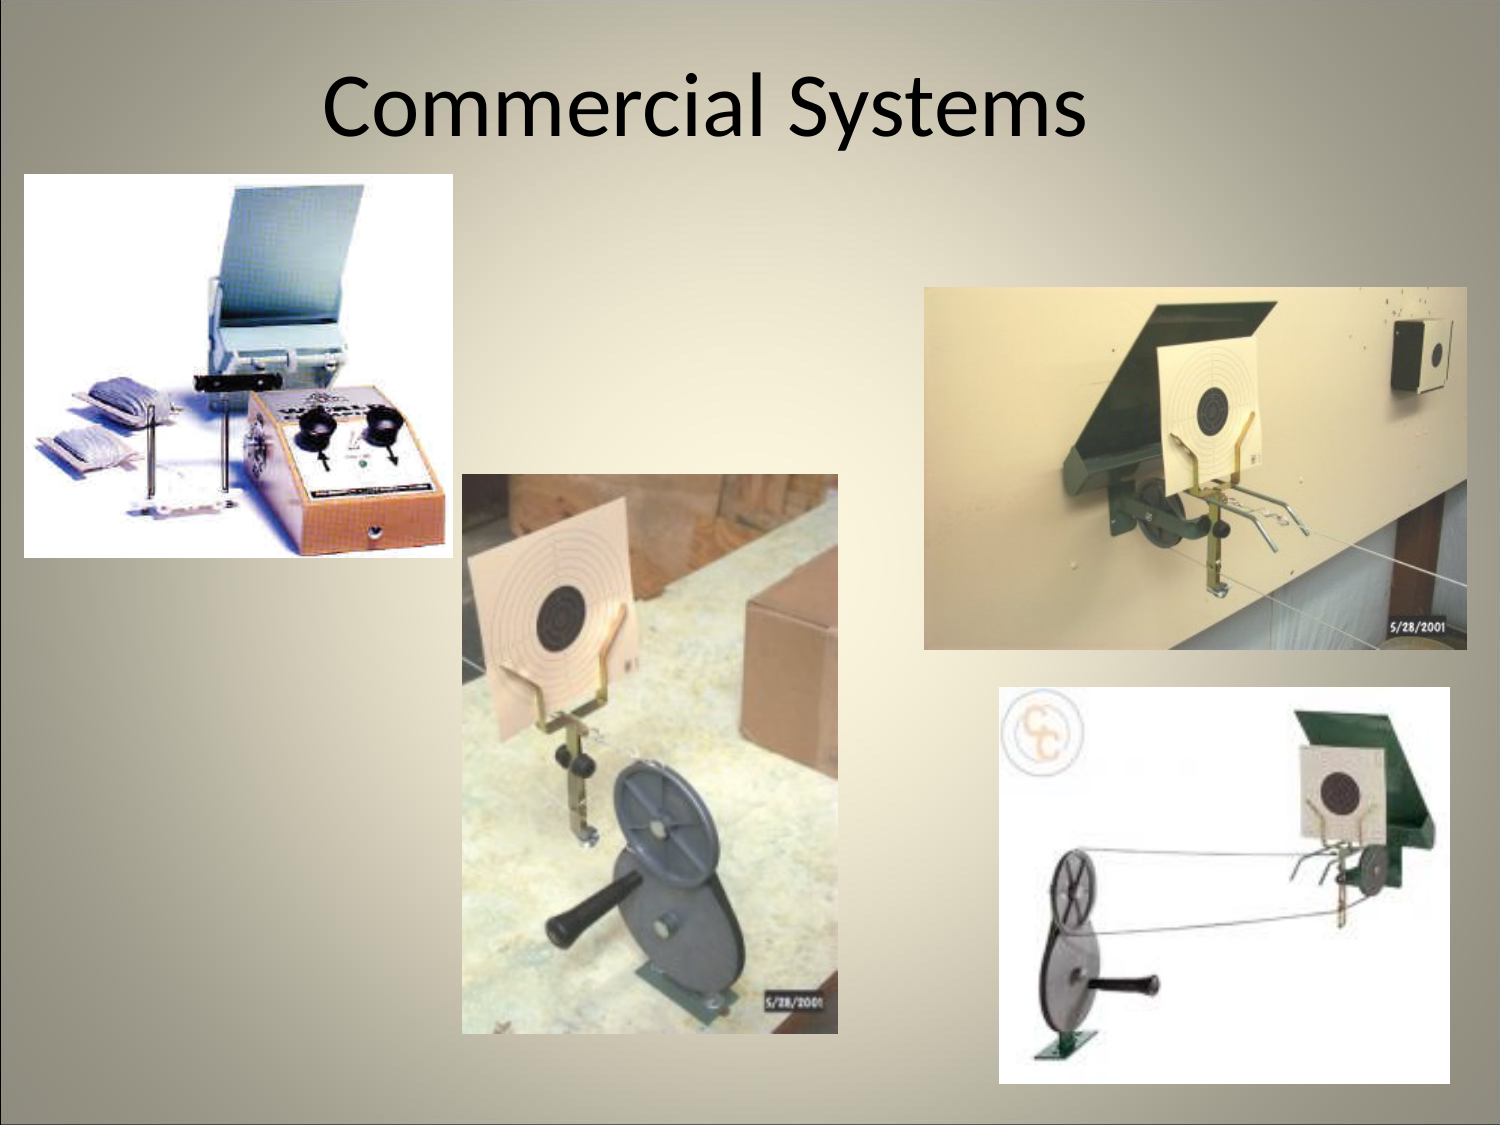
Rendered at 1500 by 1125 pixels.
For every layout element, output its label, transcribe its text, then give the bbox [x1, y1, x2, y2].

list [999, 687, 1451, 1084]
picture [0, 0, 1500, 1125]
text_box Commercial Systems [137, 37, 1275, 163]
